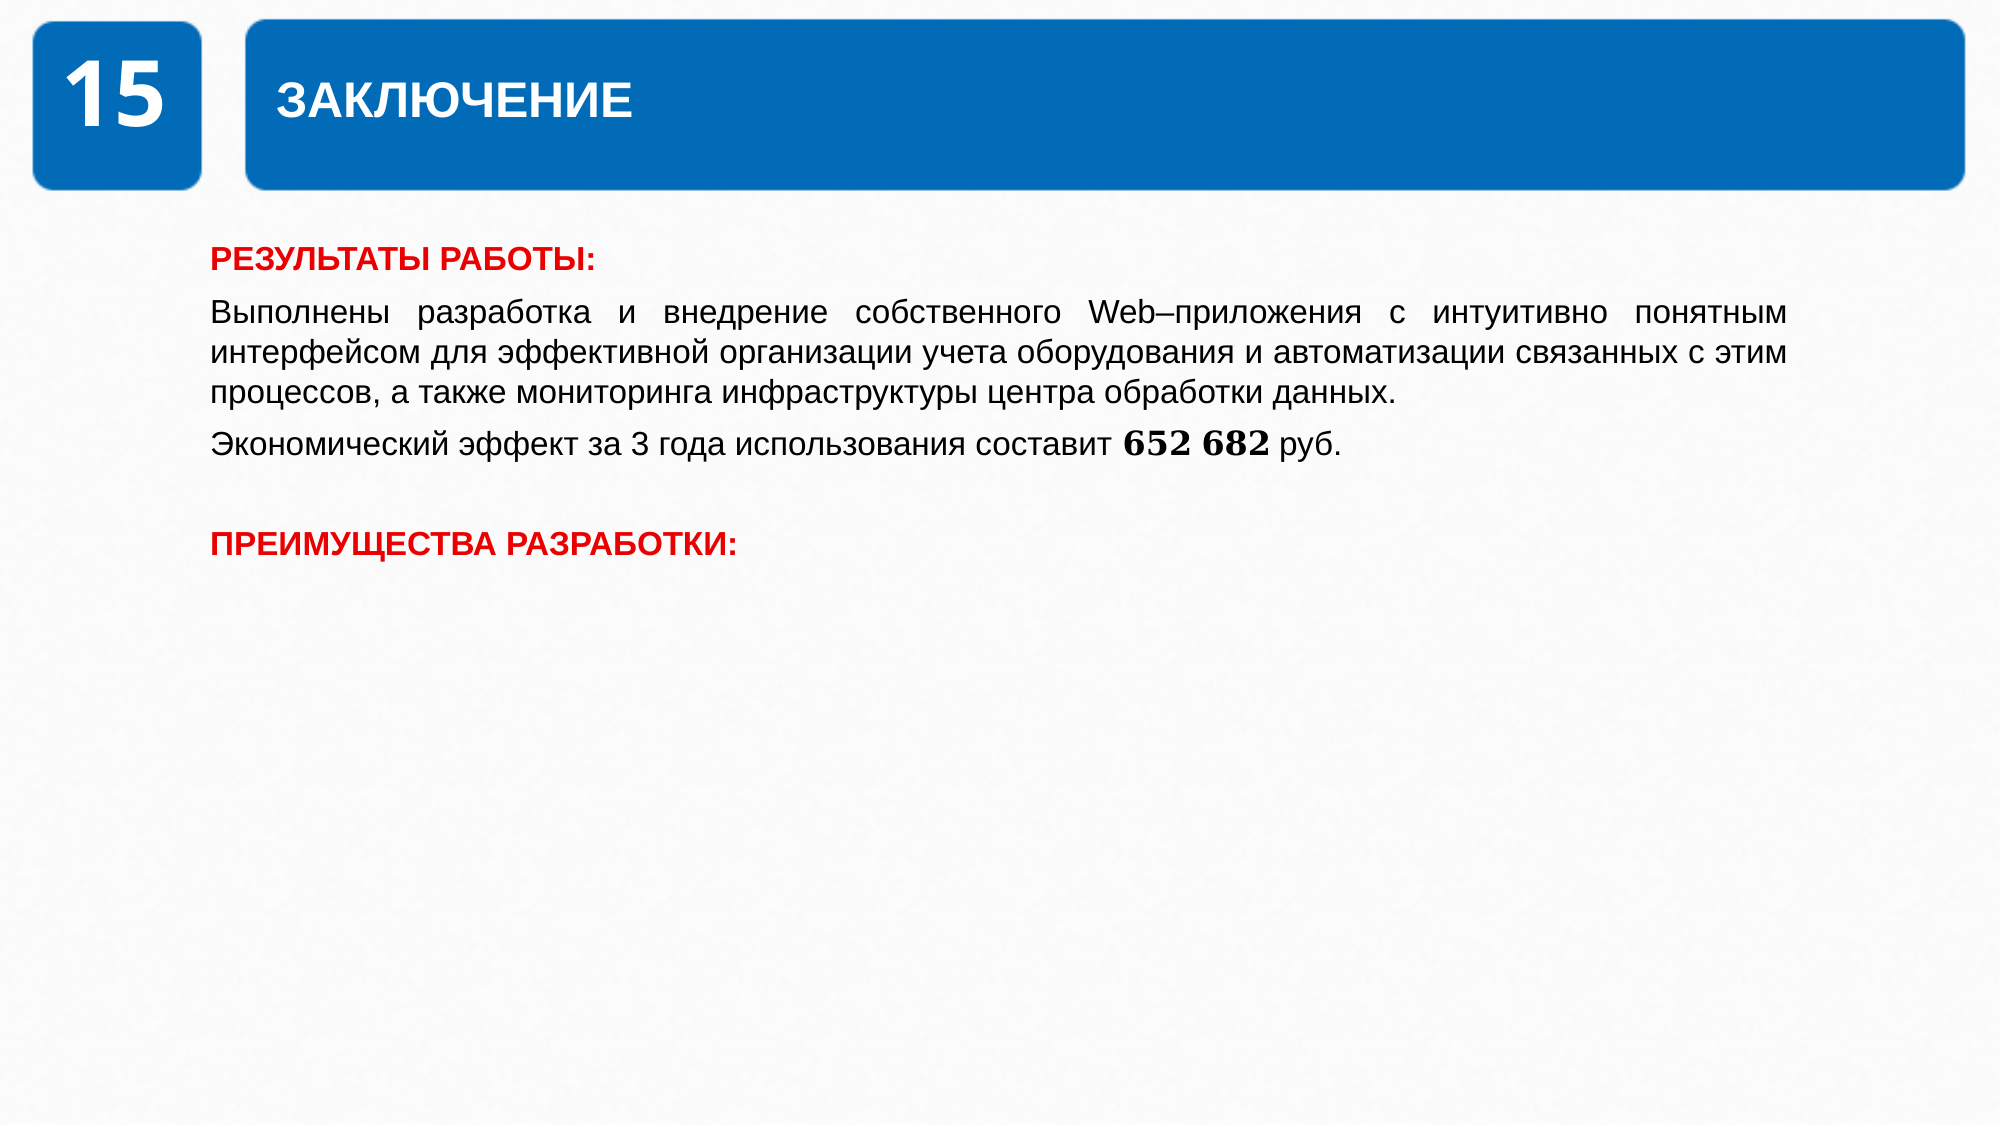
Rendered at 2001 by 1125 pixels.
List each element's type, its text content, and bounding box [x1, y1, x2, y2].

title ЗАКЛЮЧЕНИЕ [261, 38, 949, 164]
slide_number 15 [32, 67, 196, 128]
text_box РЕЗУЛЬТАТЫ РАБОТЫ: Выполнены разработка и внедрение собственного Web–приложения с интуитивно понятным интерфейсом для эффективной организации учета оборудования и автоматизации связанных с этим процессов, а также мониторинга инфраструктуры центра обработки данных. Экономический эффект за 3 года использования составит 𝟔𝟓𝟐 𝟔𝟖𝟐 руб. ПРЕИМУЩЕСТВА РАЗРАБОТКИ: [195, 230, 1805, 618]
picture [0, 0, 2001, 1125]
